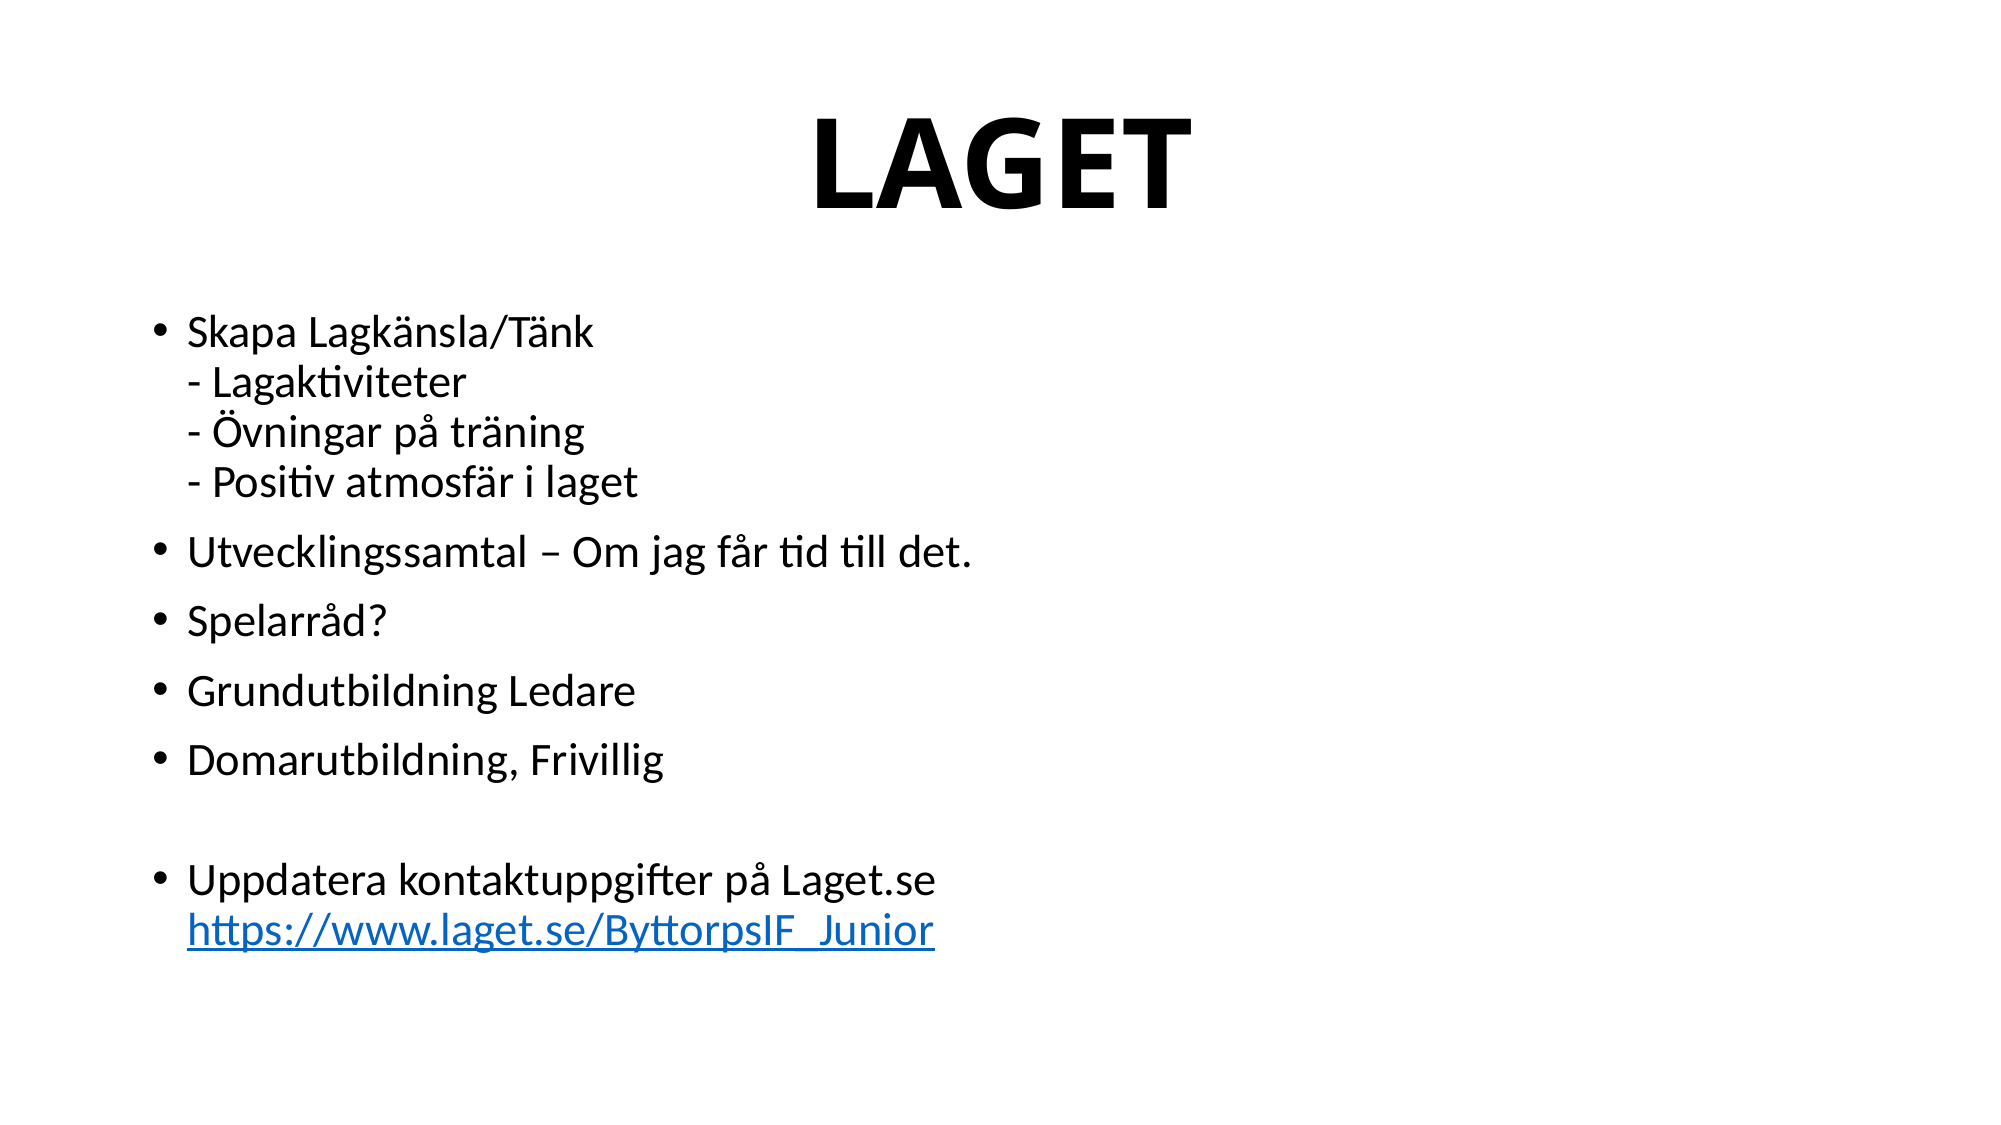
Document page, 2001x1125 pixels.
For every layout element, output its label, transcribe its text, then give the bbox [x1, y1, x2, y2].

list Skapa Lagkänsla/Tänk - Lagaktiviteter - Övningar på träning - Positiv atmosfär i laget Utvecklingssamtal – Om jag får tid till det. Spelarråd? Grundutbildning Ledare Domarutbildning, Frivillig Uppdatera kontaktuppgifter på Laget.se https://www.laget.se/ByttorpsIF_Junior [137, 299, 1863, 1014]
title LAGET [137, 59, 1863, 278]
